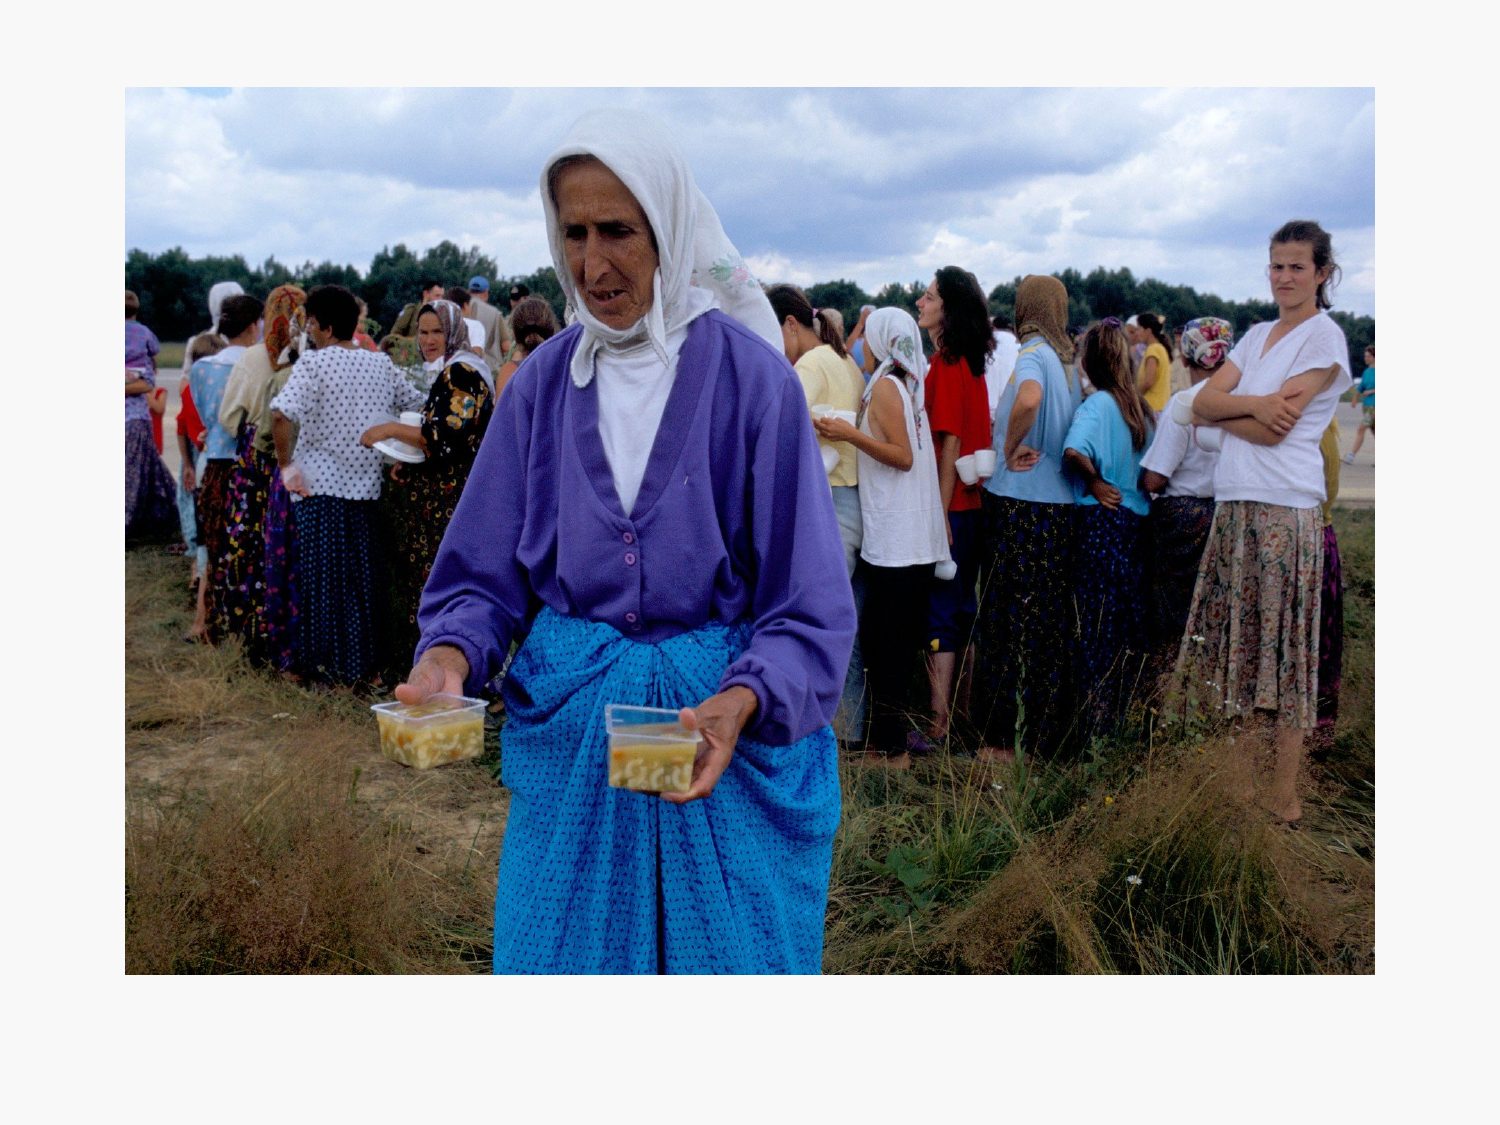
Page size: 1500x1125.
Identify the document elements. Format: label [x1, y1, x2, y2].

list [124, 87, 1376, 976]
